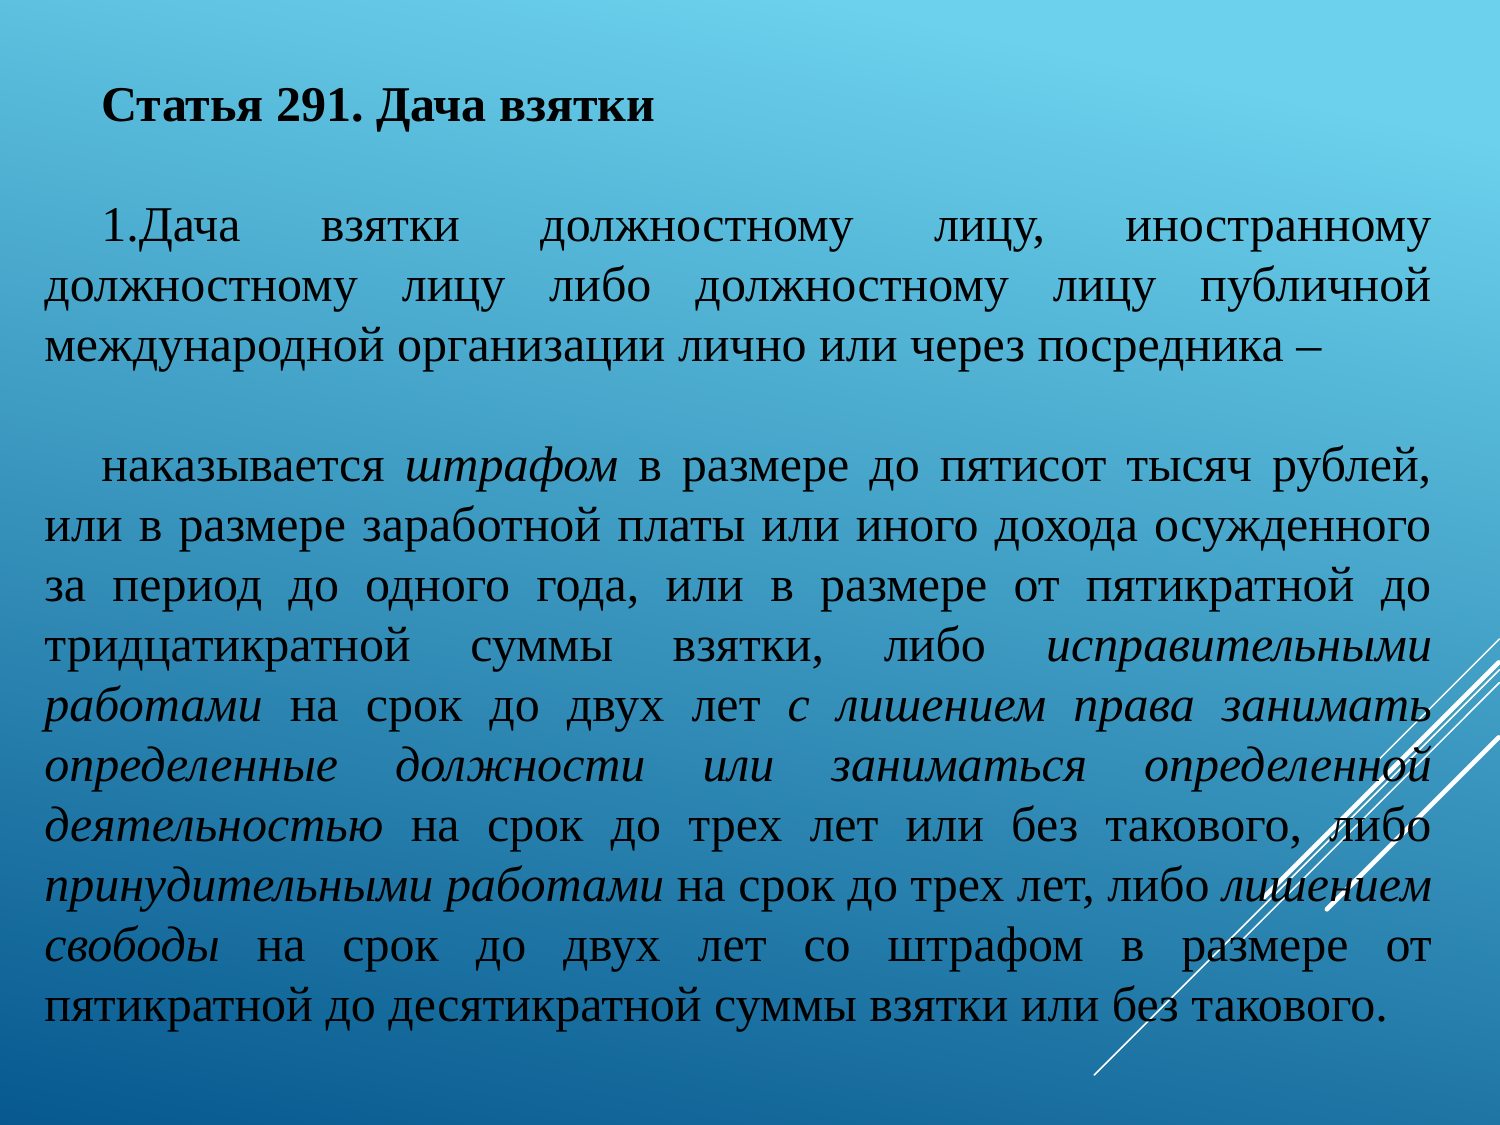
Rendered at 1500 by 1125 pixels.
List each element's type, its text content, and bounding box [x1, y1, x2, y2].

text_box Статья 291. Дача взятки Дача взятки должностному лицу, иностранному должностному лицу либо должностному лицу публичной международной организации лично или через посредника – наказывается штрафом в размере до пятисот тысяч рублей, или в размере заработной платы или иного дохода осужденного за период до одного года, или в размере от пятикратной до тридцатикратной суммы взятки, либо исправительными работами на срок до двух лет с лишением права занимать определенные должности или заниматься определенной деятельностью на срок до трех лет или без такового, либо принудительными работами на срок до трех лет, либо лишением свободы на срок до двух лет со штрафом в размере от пятикратной до десятикратной суммы взятки или без такового. [29, 63, 1447, 1039]
